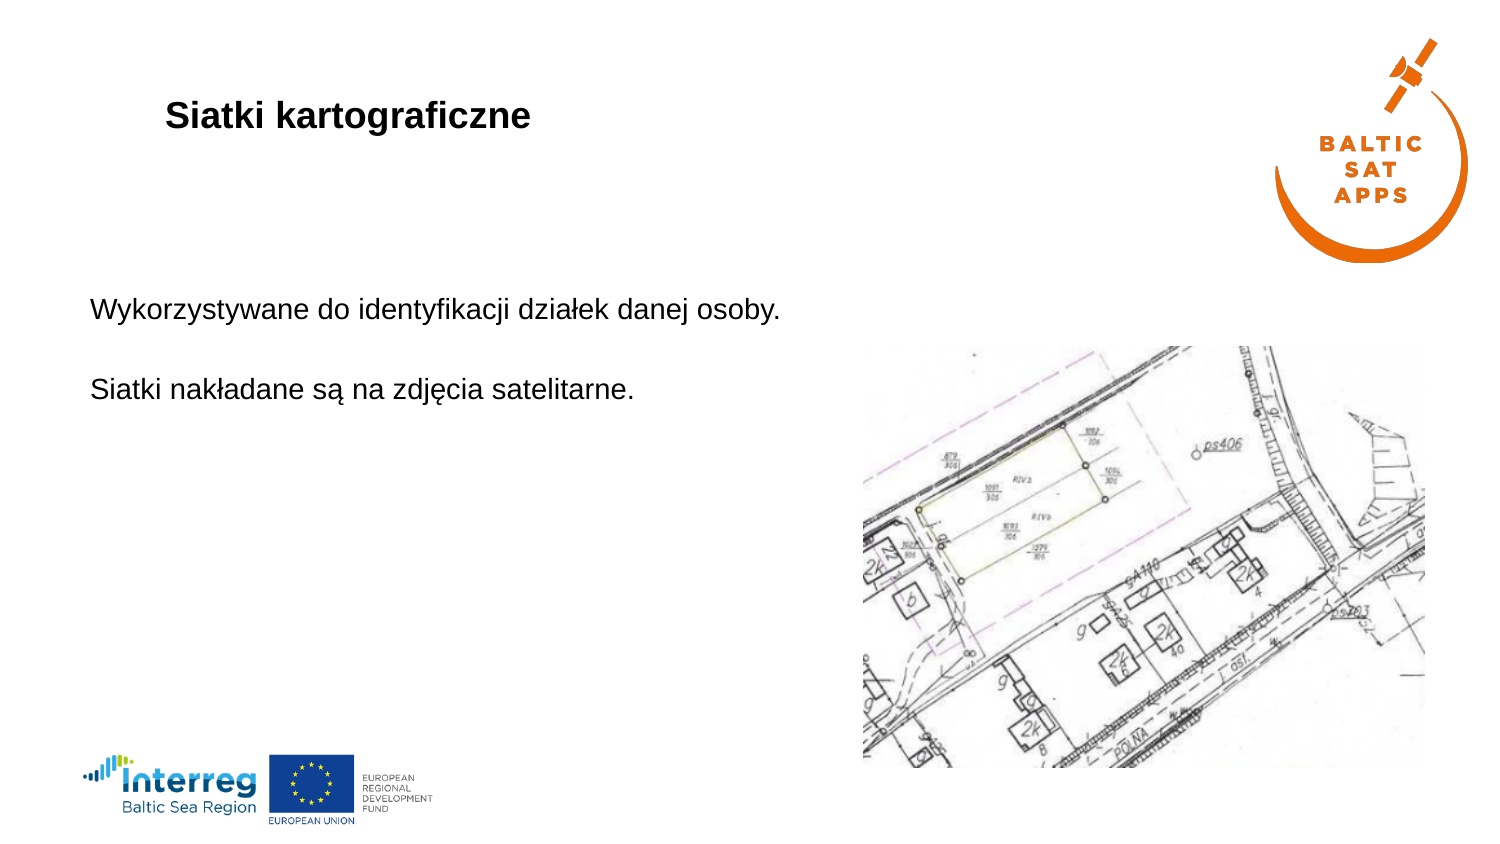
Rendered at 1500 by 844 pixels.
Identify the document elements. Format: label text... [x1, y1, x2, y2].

picture [863, 346, 1425, 768]
picture [1275, 37, 1468, 263]
picture [64, 736, 450, 842]
text_box Siatki kartograficzne [75, 24, 1080, 142]
text_box Wykorzystywane do identyfikacji działek danej osoby. Siatki nakładane są na zdjęcia satelitarne. [75, 243, 1318, 545]
